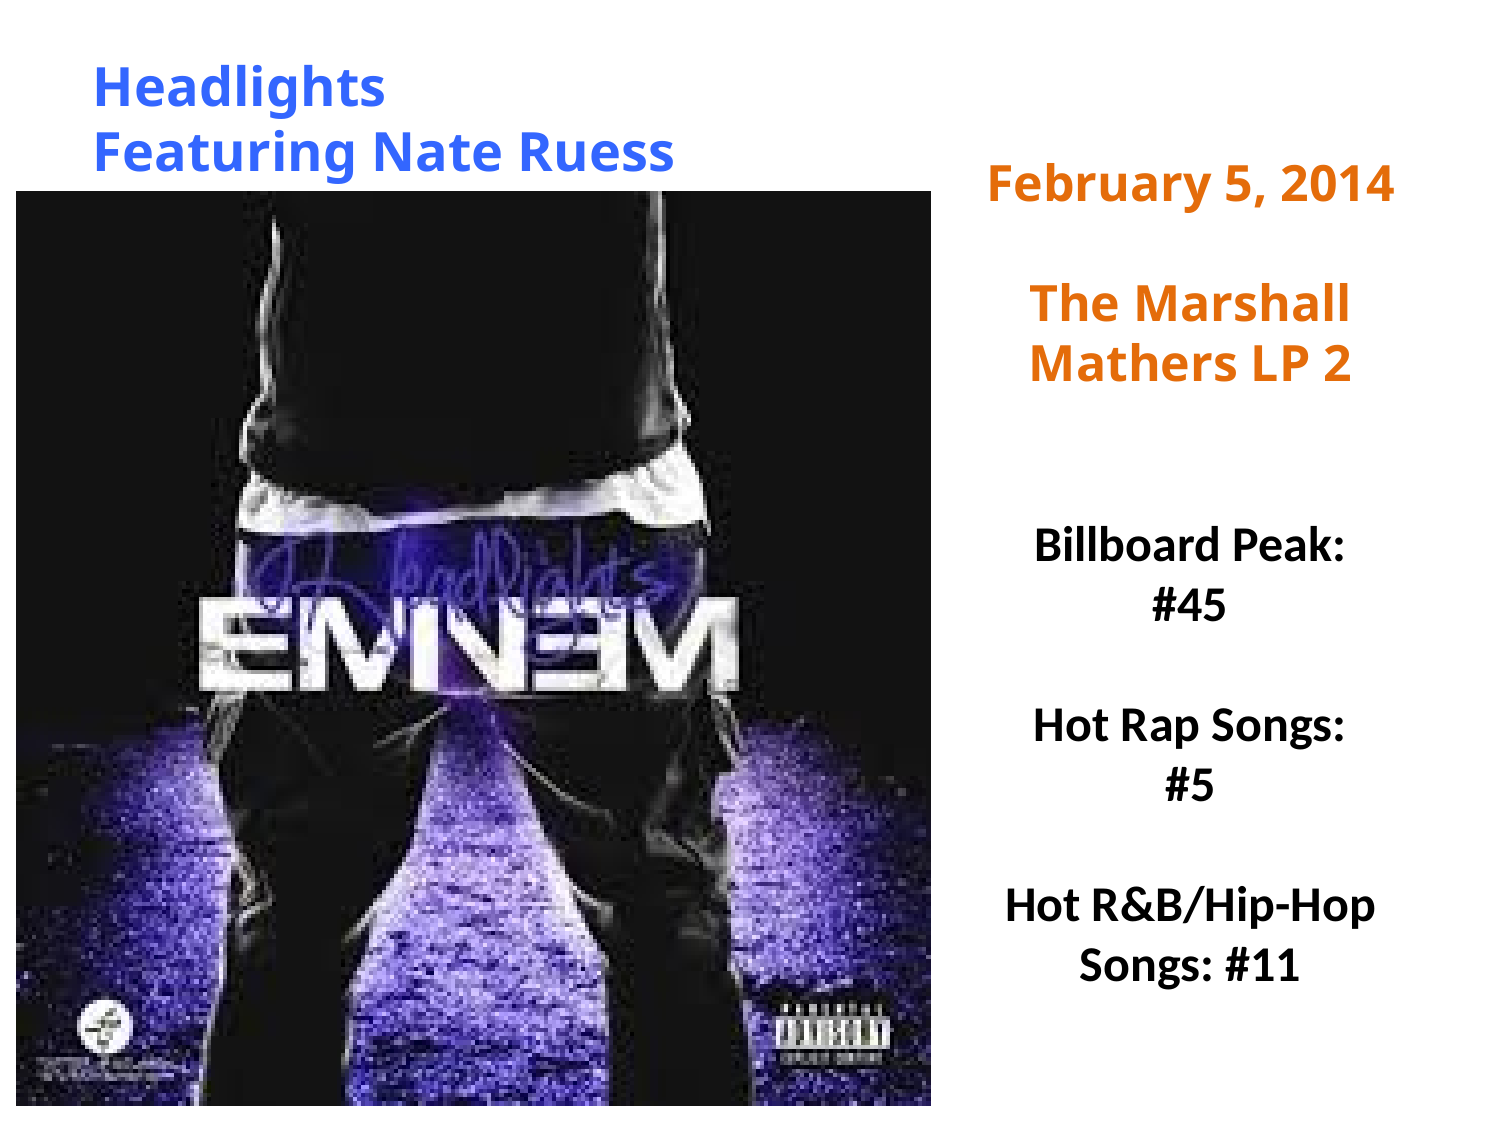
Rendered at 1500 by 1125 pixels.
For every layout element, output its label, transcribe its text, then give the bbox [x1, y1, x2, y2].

text_box Headlights Featuring Nate Ruess [78, 45, 956, 189]
title February 5, 2014 The Marshall Mathers LP 2 Billboard Peak: #45 Hot Rap Songs: #5 Hot R&B/Hip-Hop Songs: #11 [956, 45, 1425, 1099]
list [0, 191, 1305, 1106]
